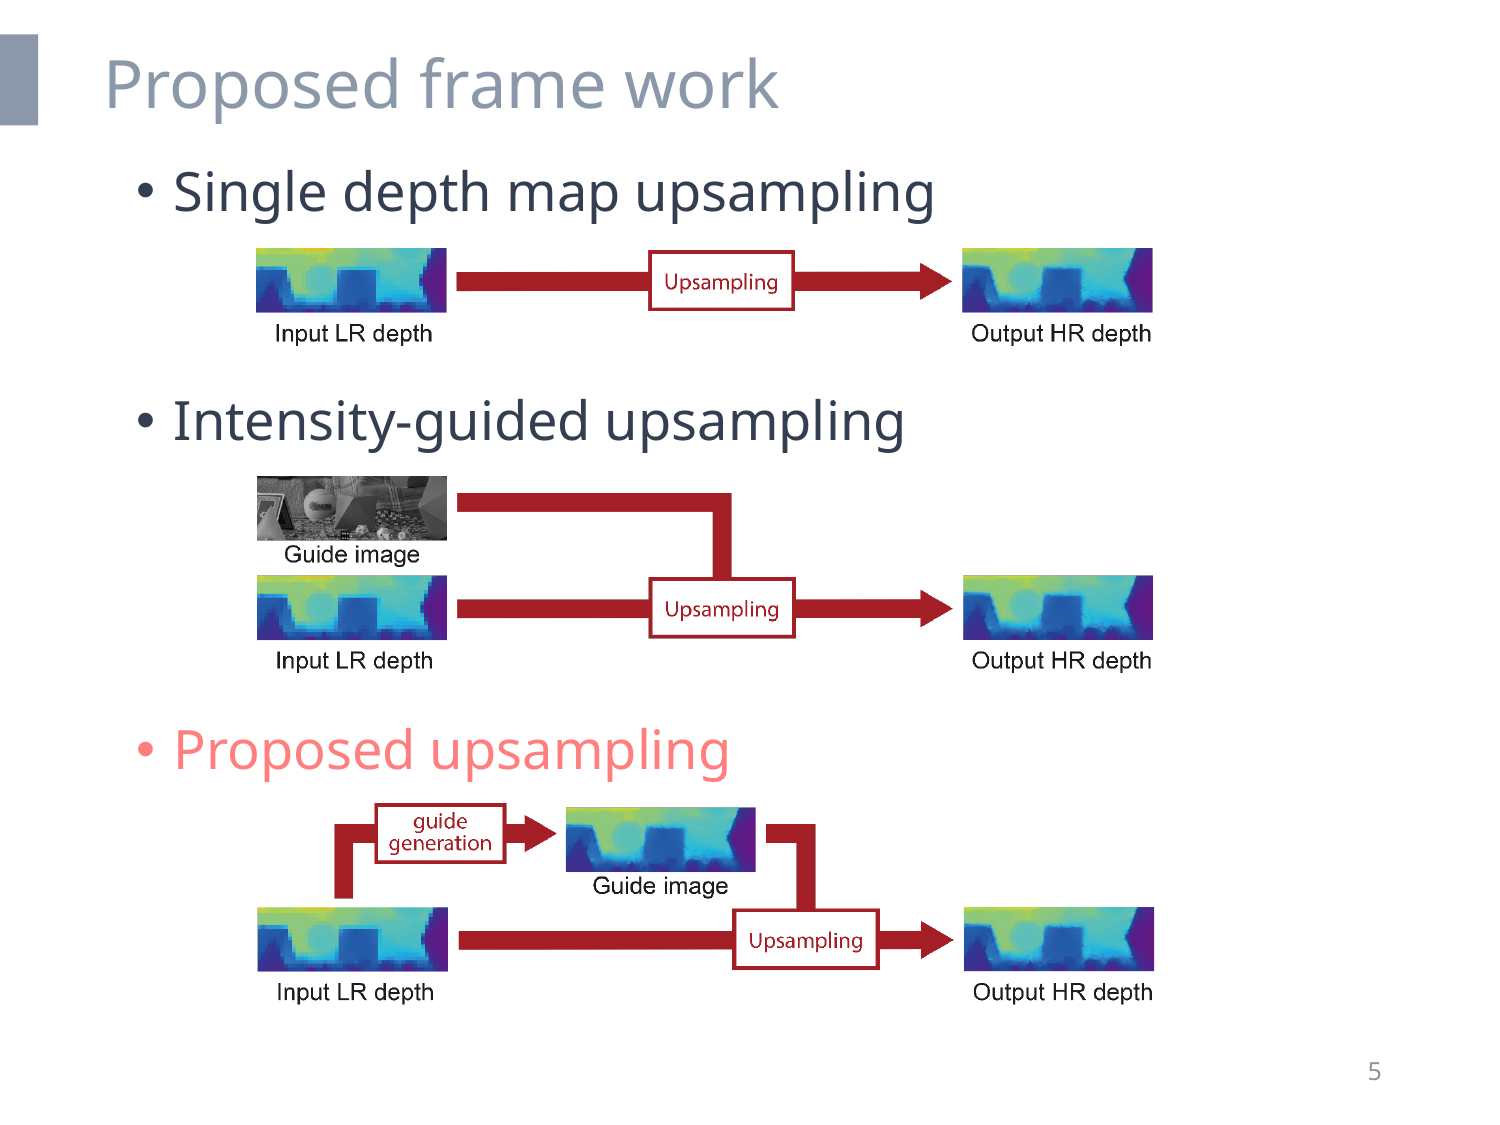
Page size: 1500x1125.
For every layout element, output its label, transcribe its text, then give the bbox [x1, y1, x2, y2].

picture [255, 801, 1155, 1007]
slide_number 5 [1059, 1042, 1397, 1103]
picture [255, 248, 1155, 354]
picture [255, 476, 1155, 673]
title Proposed frame work [103, 1, 1397, 173]
list Single depth map upsampling Intensity-guided upsampling Proposed upsampling [121, 156, 1415, 998]
